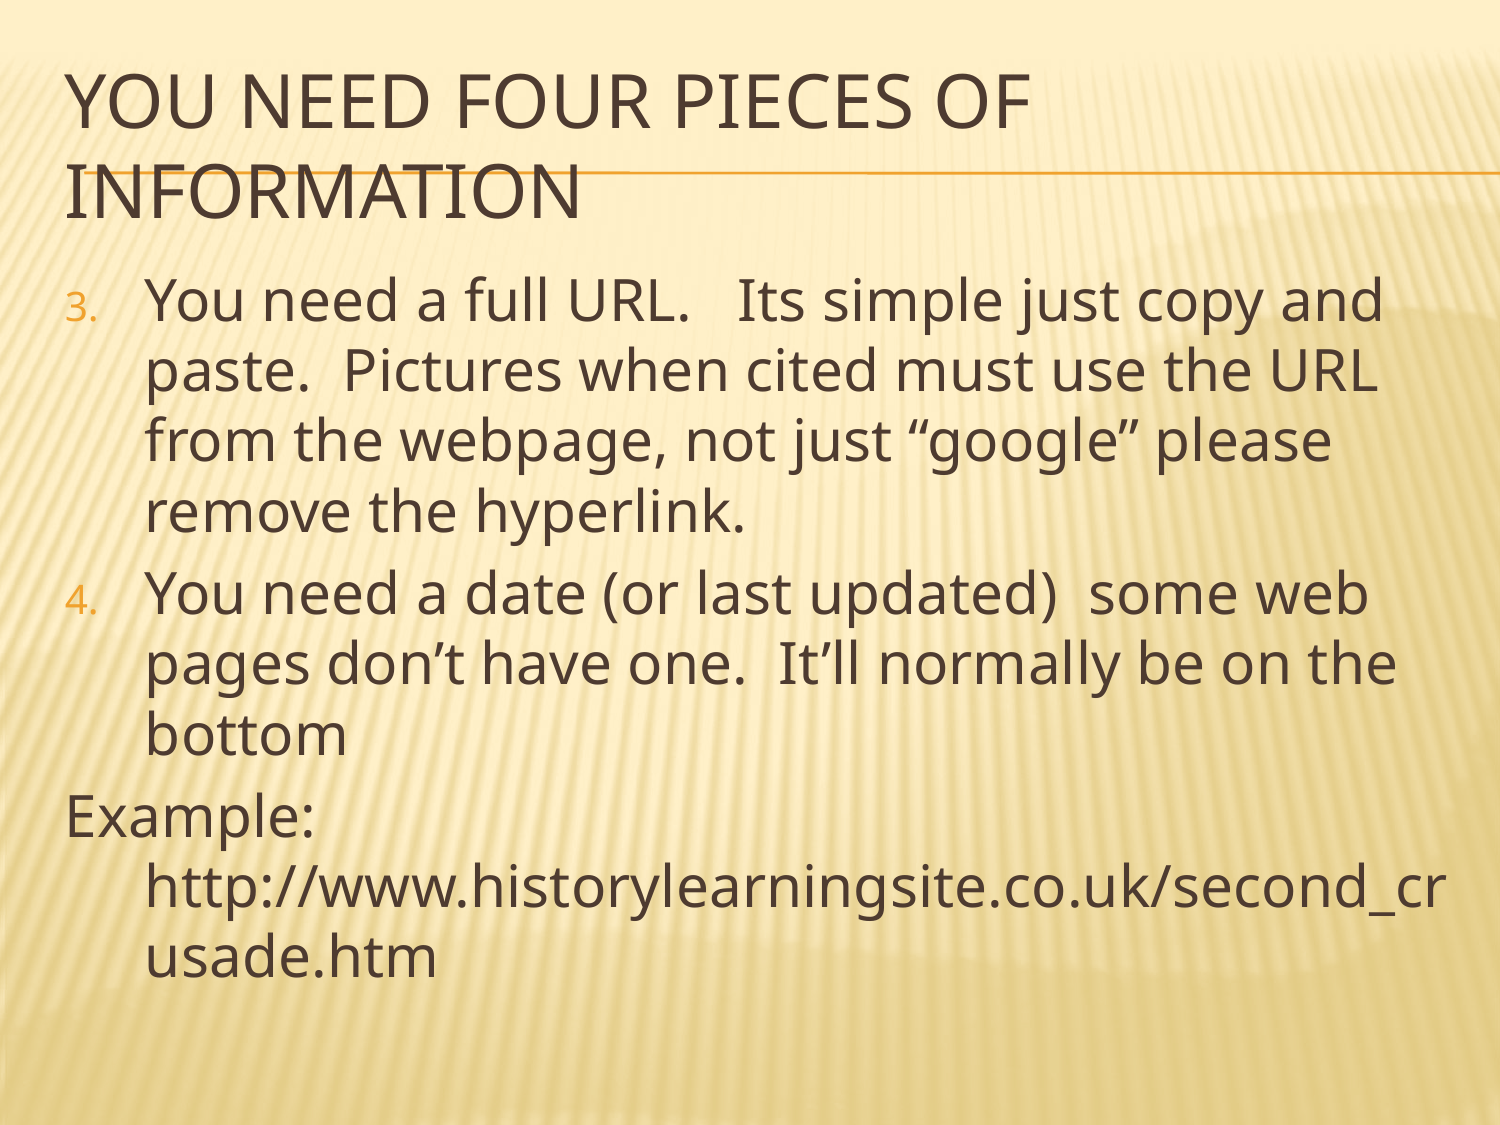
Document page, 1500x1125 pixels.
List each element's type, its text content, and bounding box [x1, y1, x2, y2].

list You need a full URL. Its simple just copy and paste. Pictures when cited must use the URL from the webpage, not just “google” please remove the hyperlink. You need a date (or last updated) some web pages don’t have one. It’ll normally be on the bottom Example: http://www.historylearningsite.co.uk/second_crusade.htm [50, 254, 1475, 998]
title You need four pieces of information [50, 75, 1475, 213]
